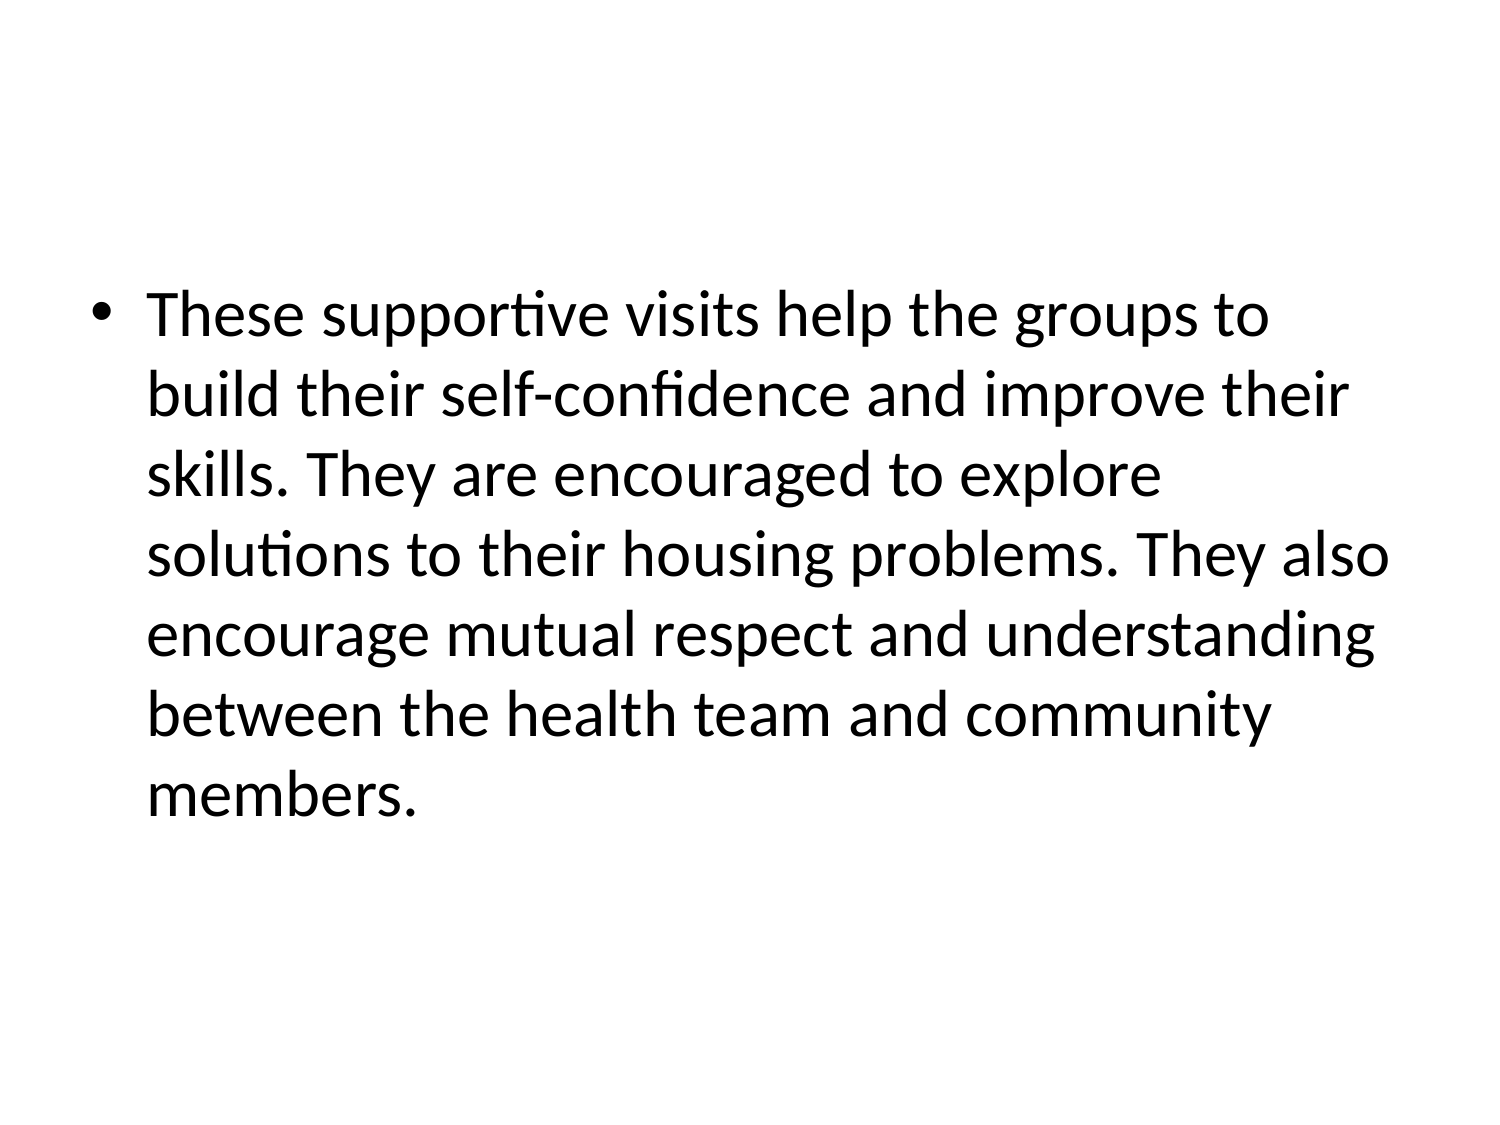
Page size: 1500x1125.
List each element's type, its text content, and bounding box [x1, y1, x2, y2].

list These supportive visits help the groups to build their self-confidence and improve their skills. They are encouraged to explore solutions to their housing problems. They also encourage mutual respect and understanding between the health team and community members. [75, 262, 1425, 1005]
